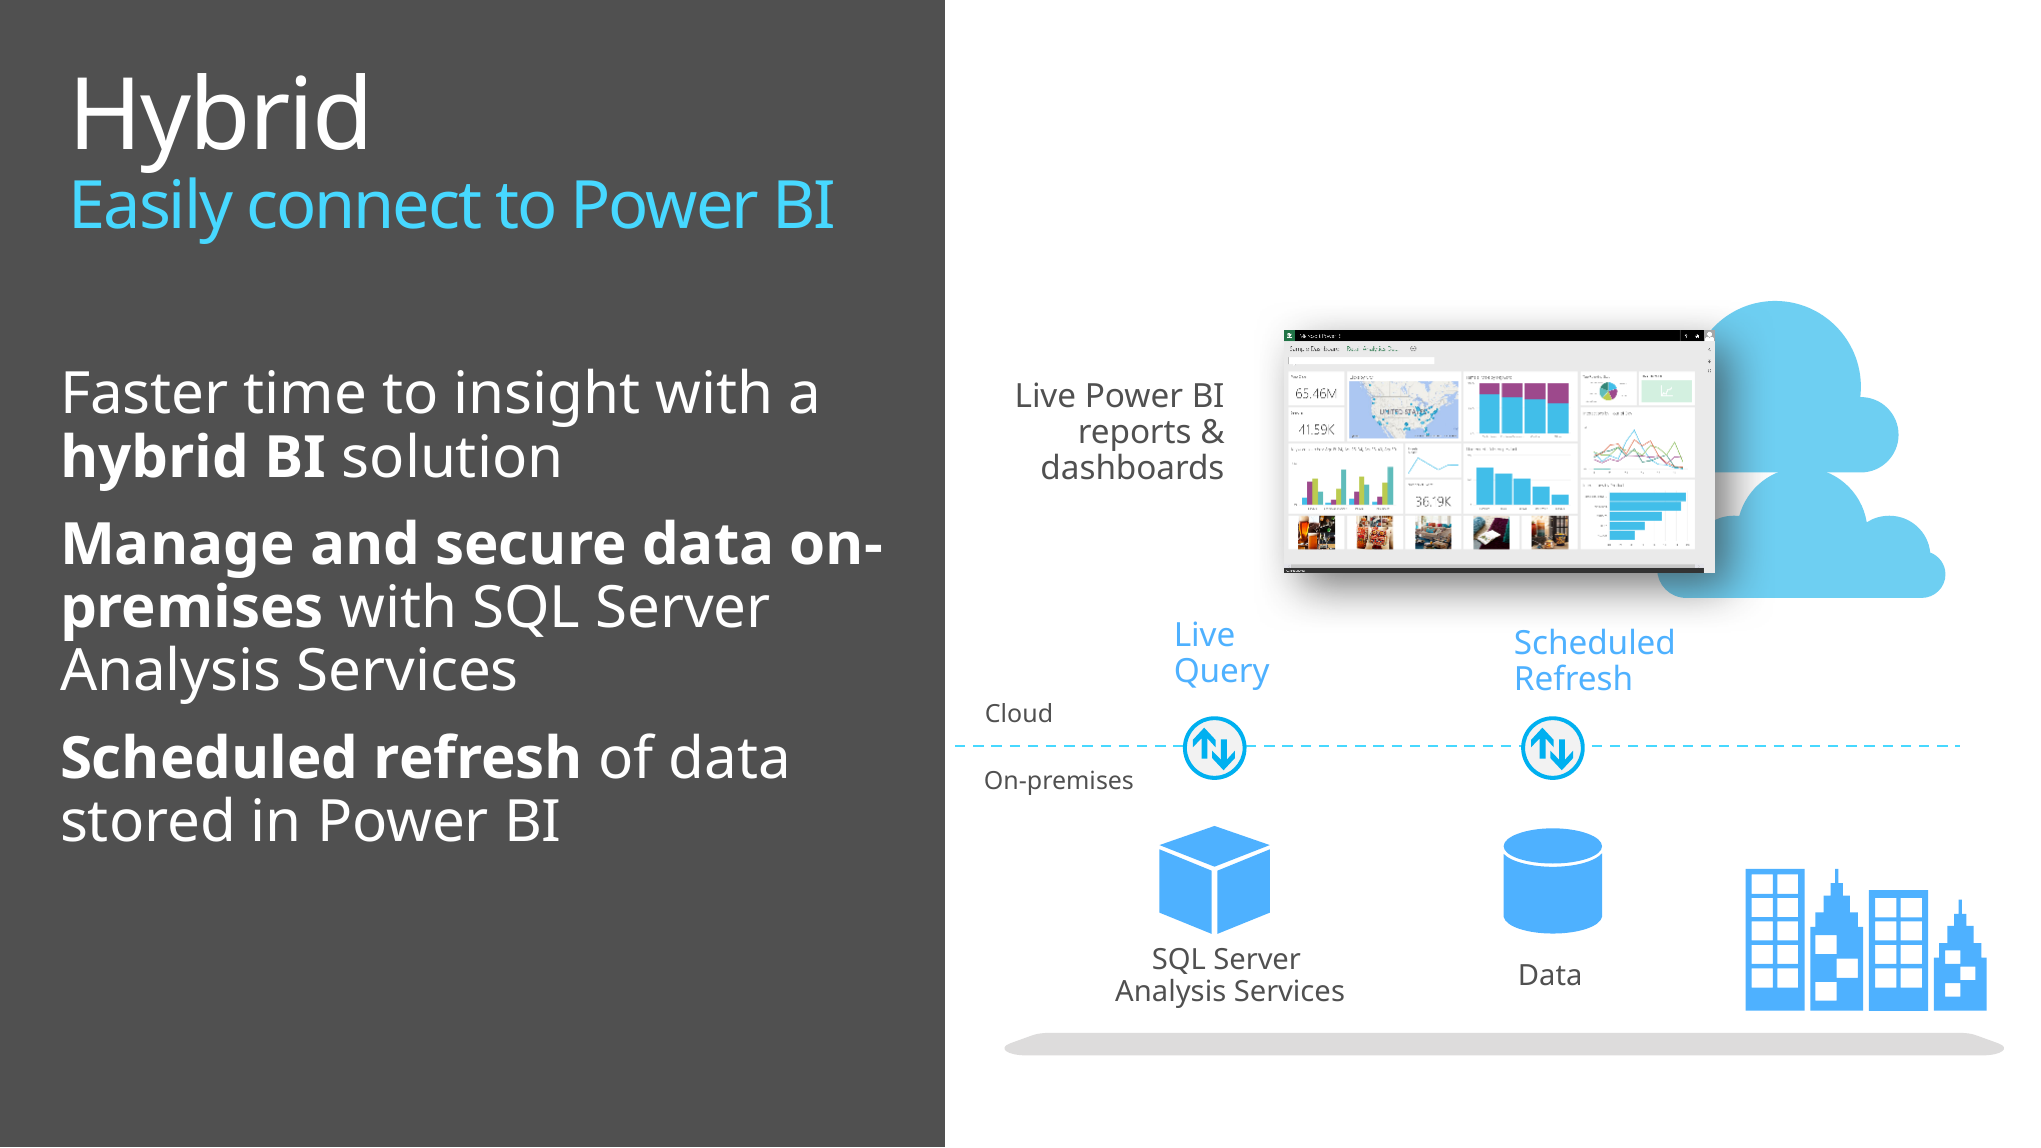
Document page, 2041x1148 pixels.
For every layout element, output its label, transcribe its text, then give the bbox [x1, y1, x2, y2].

text_box [1188, 747, 1241, 775]
text_box [1751, 467, 1946, 598]
list Faster time to insight with a hybrid BI solution Manage and secure data on-premises with SQL Server Analysis Services Scheduled refresh of data stored in Power BI [45, 348, 921, 875]
text_box [1526, 747, 1580, 775]
text_box [1004, 1032, 2004, 1056]
text_box [1182, 747, 1248, 781]
title Hybrid Easily connect to Power BI [45, 48, 933, 199]
text_box Data [1299, 906, 1802, 1046]
text_box [1503, 828, 1603, 864]
text_box SQL Server Analysis Services [1082, 906, 1299, 1032]
text_box [1520, 747, 1586, 781]
text_box [1726, 300, 1899, 473]
text_box [1520, 715, 1586, 745]
text_box On-premises [953, 765, 1243, 798]
picture [1284, 330, 1715, 573]
text_box Cloud [955, 698, 1244, 731]
text_box [1527, 721, 1579, 745]
text_box Scheduled Refresh [1513, 625, 1685, 698]
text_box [1745, 868, 1987, 1011]
text_box [1188, 721, 1241, 745]
text_box [1503, 853, 1603, 906]
text_box [1217, 849, 1270, 934]
text_box Live Power BI reports & dashboards [932, 323, 1255, 542]
text_box [1159, 825, 1270, 867]
text_box Live Query [1173, 617, 1270, 690]
text_box [1159, 849, 1212, 934]
text_box [1182, 715, 1248, 745]
